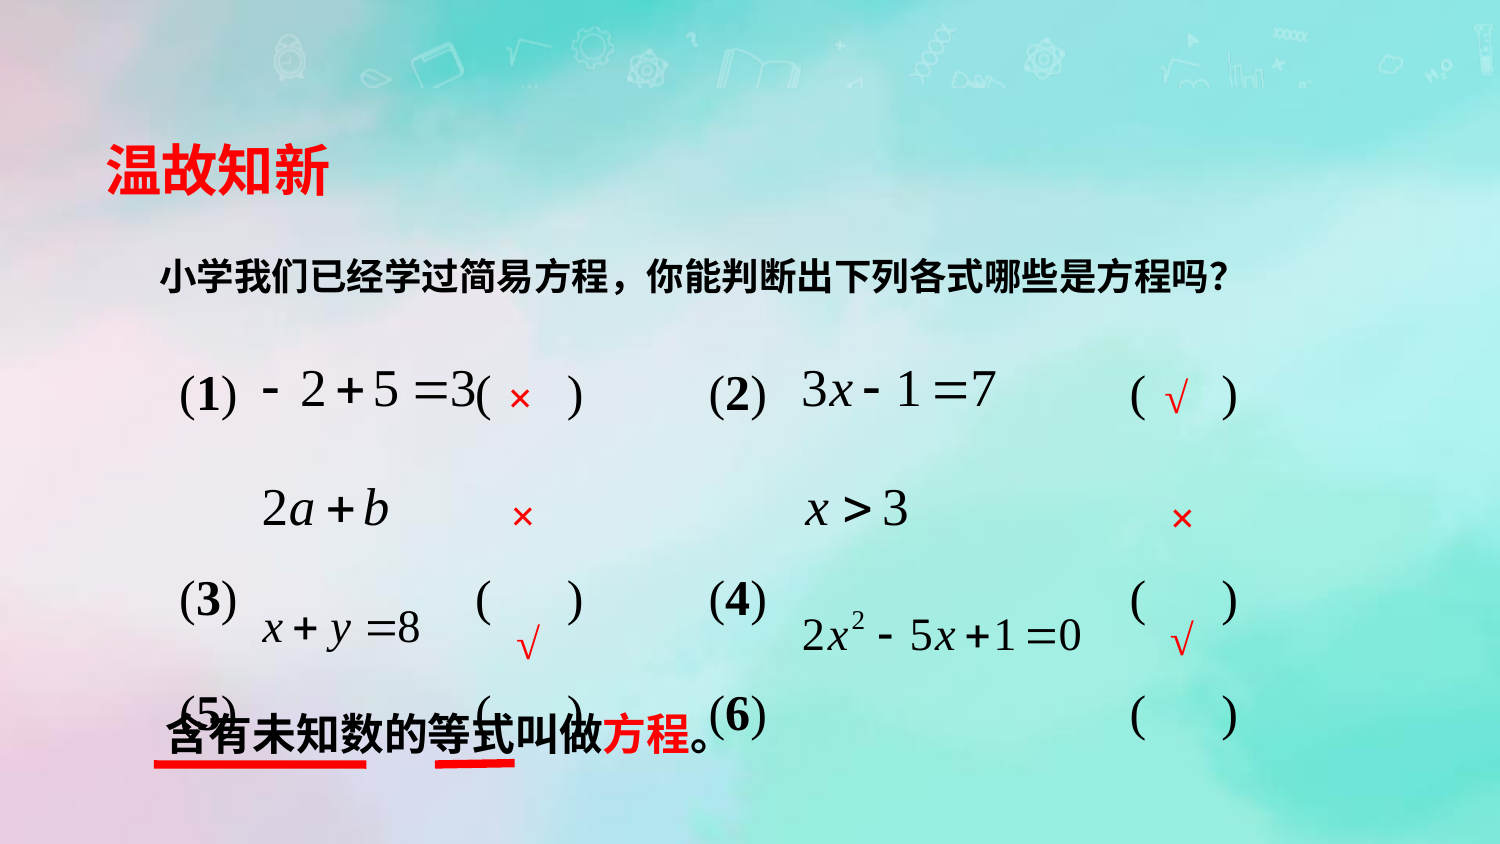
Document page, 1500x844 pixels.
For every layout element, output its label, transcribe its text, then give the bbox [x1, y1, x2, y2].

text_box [253, 357, 485, 420]
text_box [253, 599, 429, 662]
text_box √ [504, 583, 552, 674]
text_box × [496, 337, 594, 428]
picture [0, 0, 1500, 844]
text_box × [499, 455, 565, 546]
text_box √ [1153, 337, 1220, 428]
text_box × [1158, 457, 1207, 548]
text_box (1) ( ) (2) ( ) (3) ( ) (4) ( ) (5) ( ) (6) ( ) [167, 324, 1300, 844]
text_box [794, 476, 916, 539]
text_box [253, 476, 400, 539]
text_box 温故知新 [93, 129, 371, 208]
text_box 含有未知数的等式叫做方程。 [153, 674, 772, 765]
text_box 小学我们已经学过简易方程，你能判断出下列各式哪些是方程吗？ [96, 229, 1287, 304]
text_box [794, 599, 1090, 662]
text_box √ [1158, 579, 1206, 670]
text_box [794, 357, 1009, 420]
